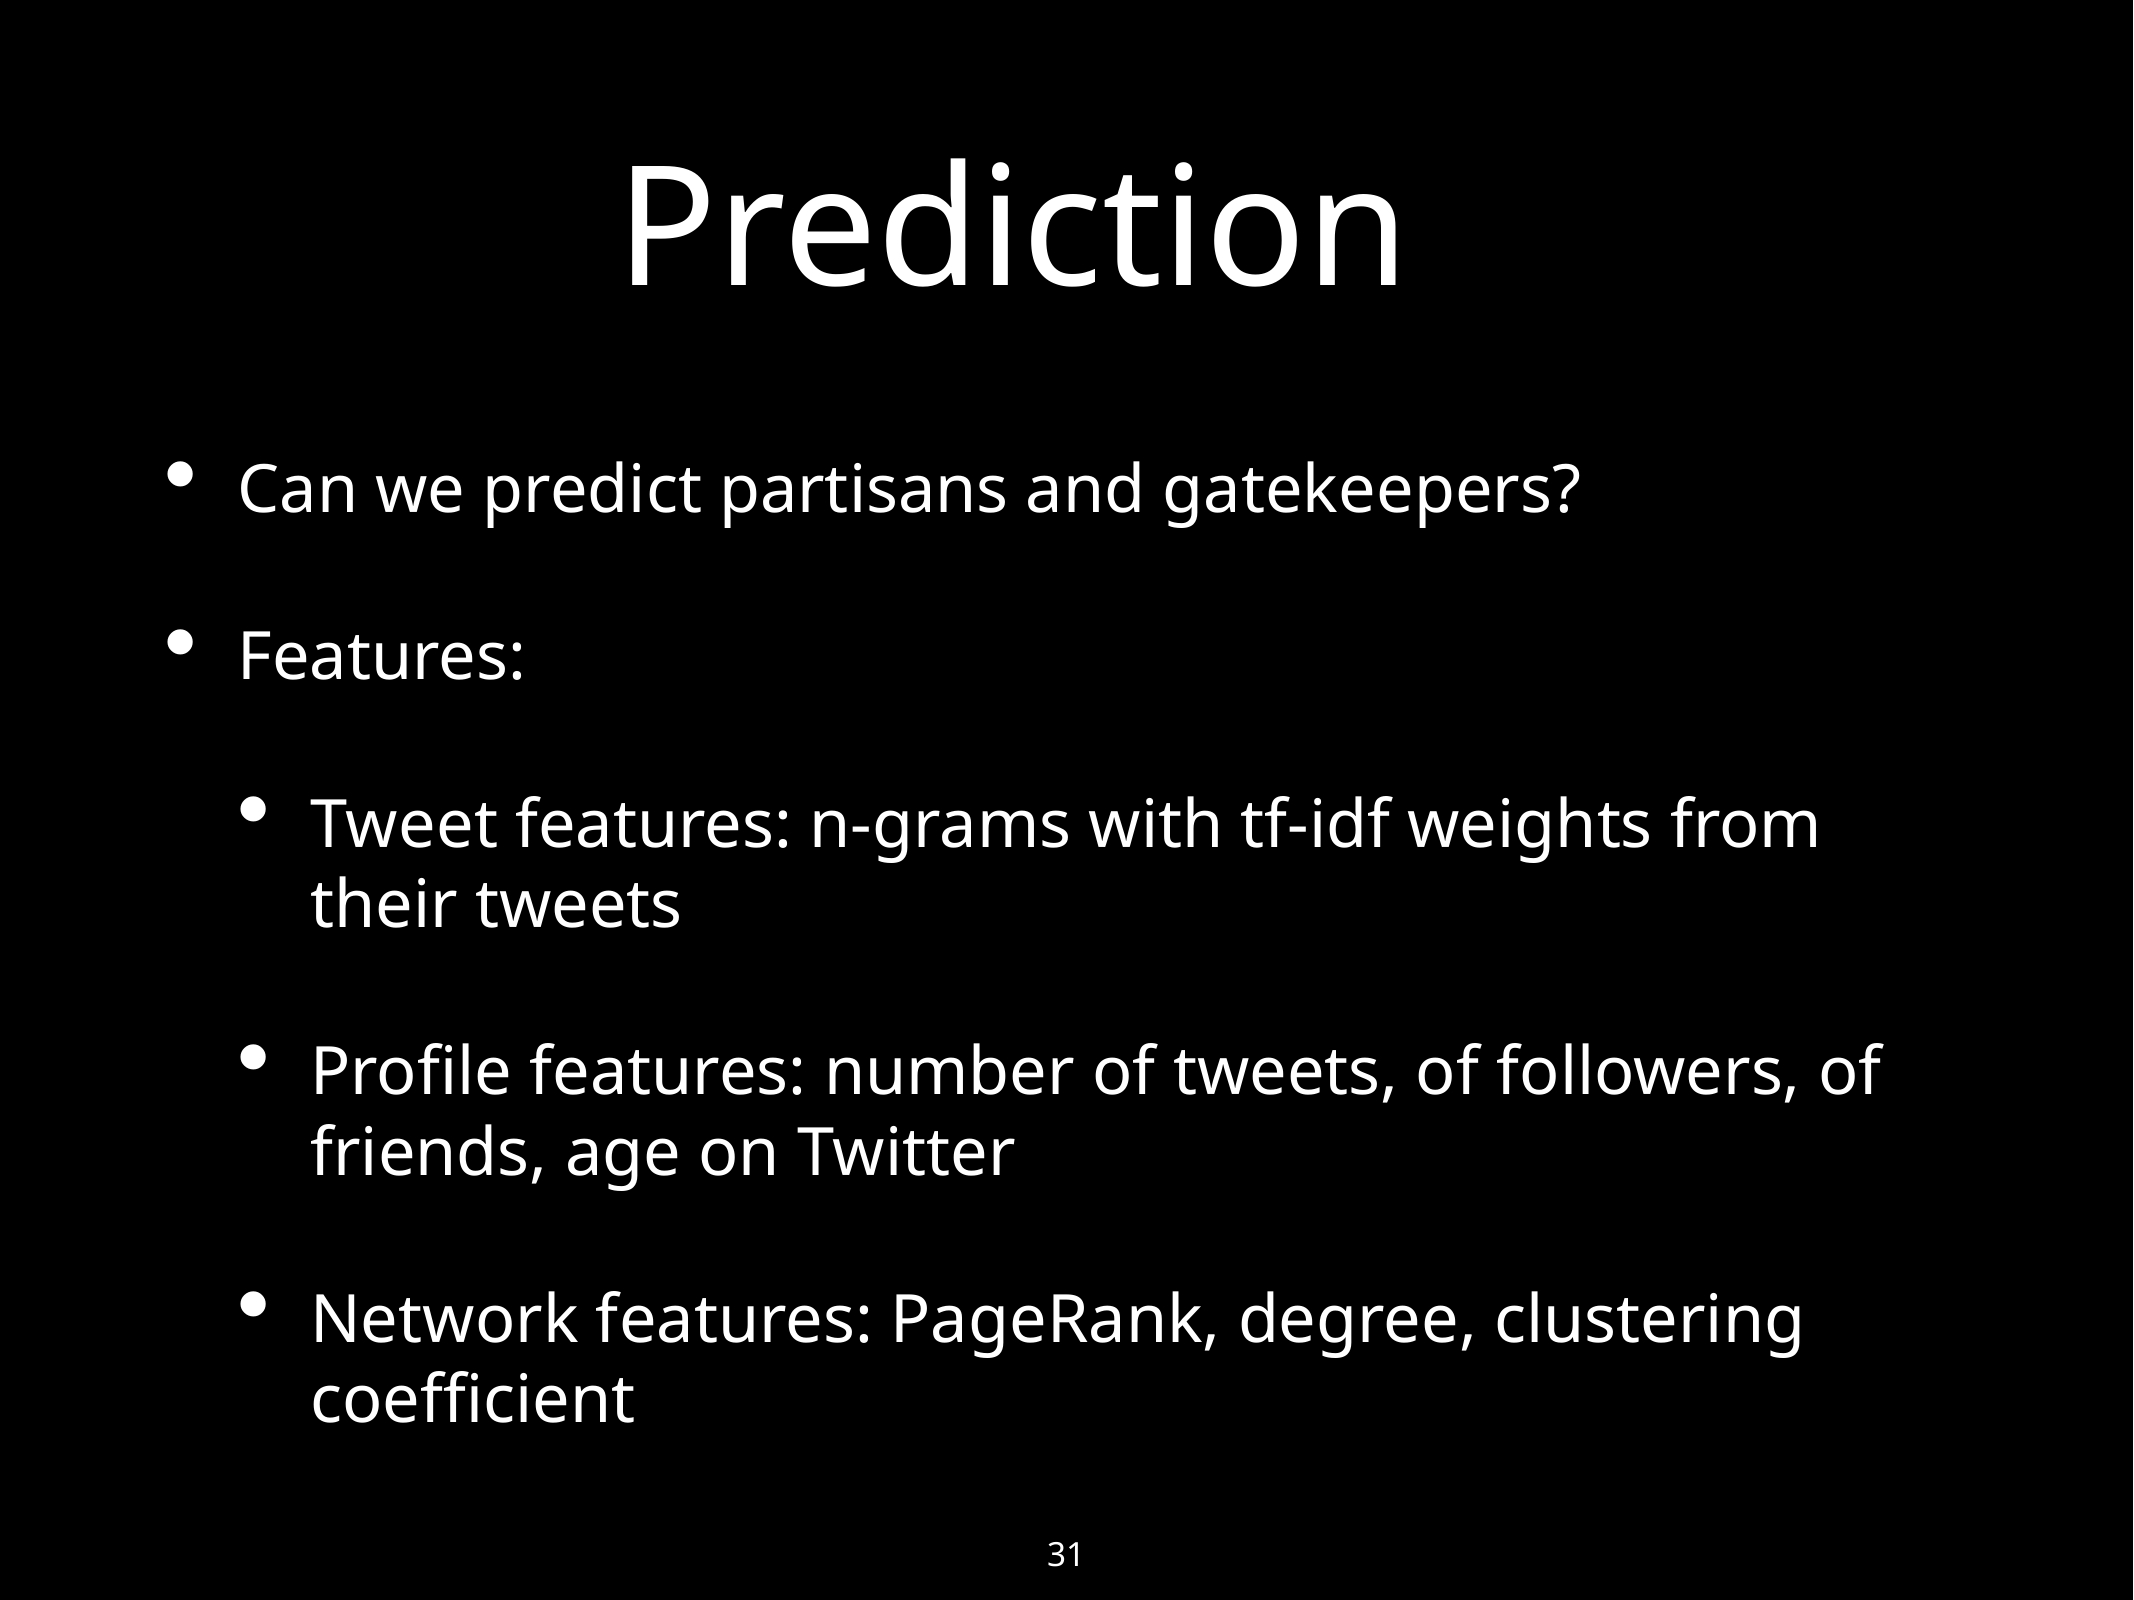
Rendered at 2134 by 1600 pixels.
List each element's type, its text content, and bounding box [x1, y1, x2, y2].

slide_number 31 [1037, 1524, 1095, 1579]
list Can we predict partisans and gatekeepers? Features: Tweet features: n-grams with tf-idf weights from their tweets Profile features: number of tweets, of followers, of friends, age on Twitter Network features: PageRank, degree, clustering coefficient [155, 424, 1978, 1457]
title Prediction [155, 41, 1978, 397]
